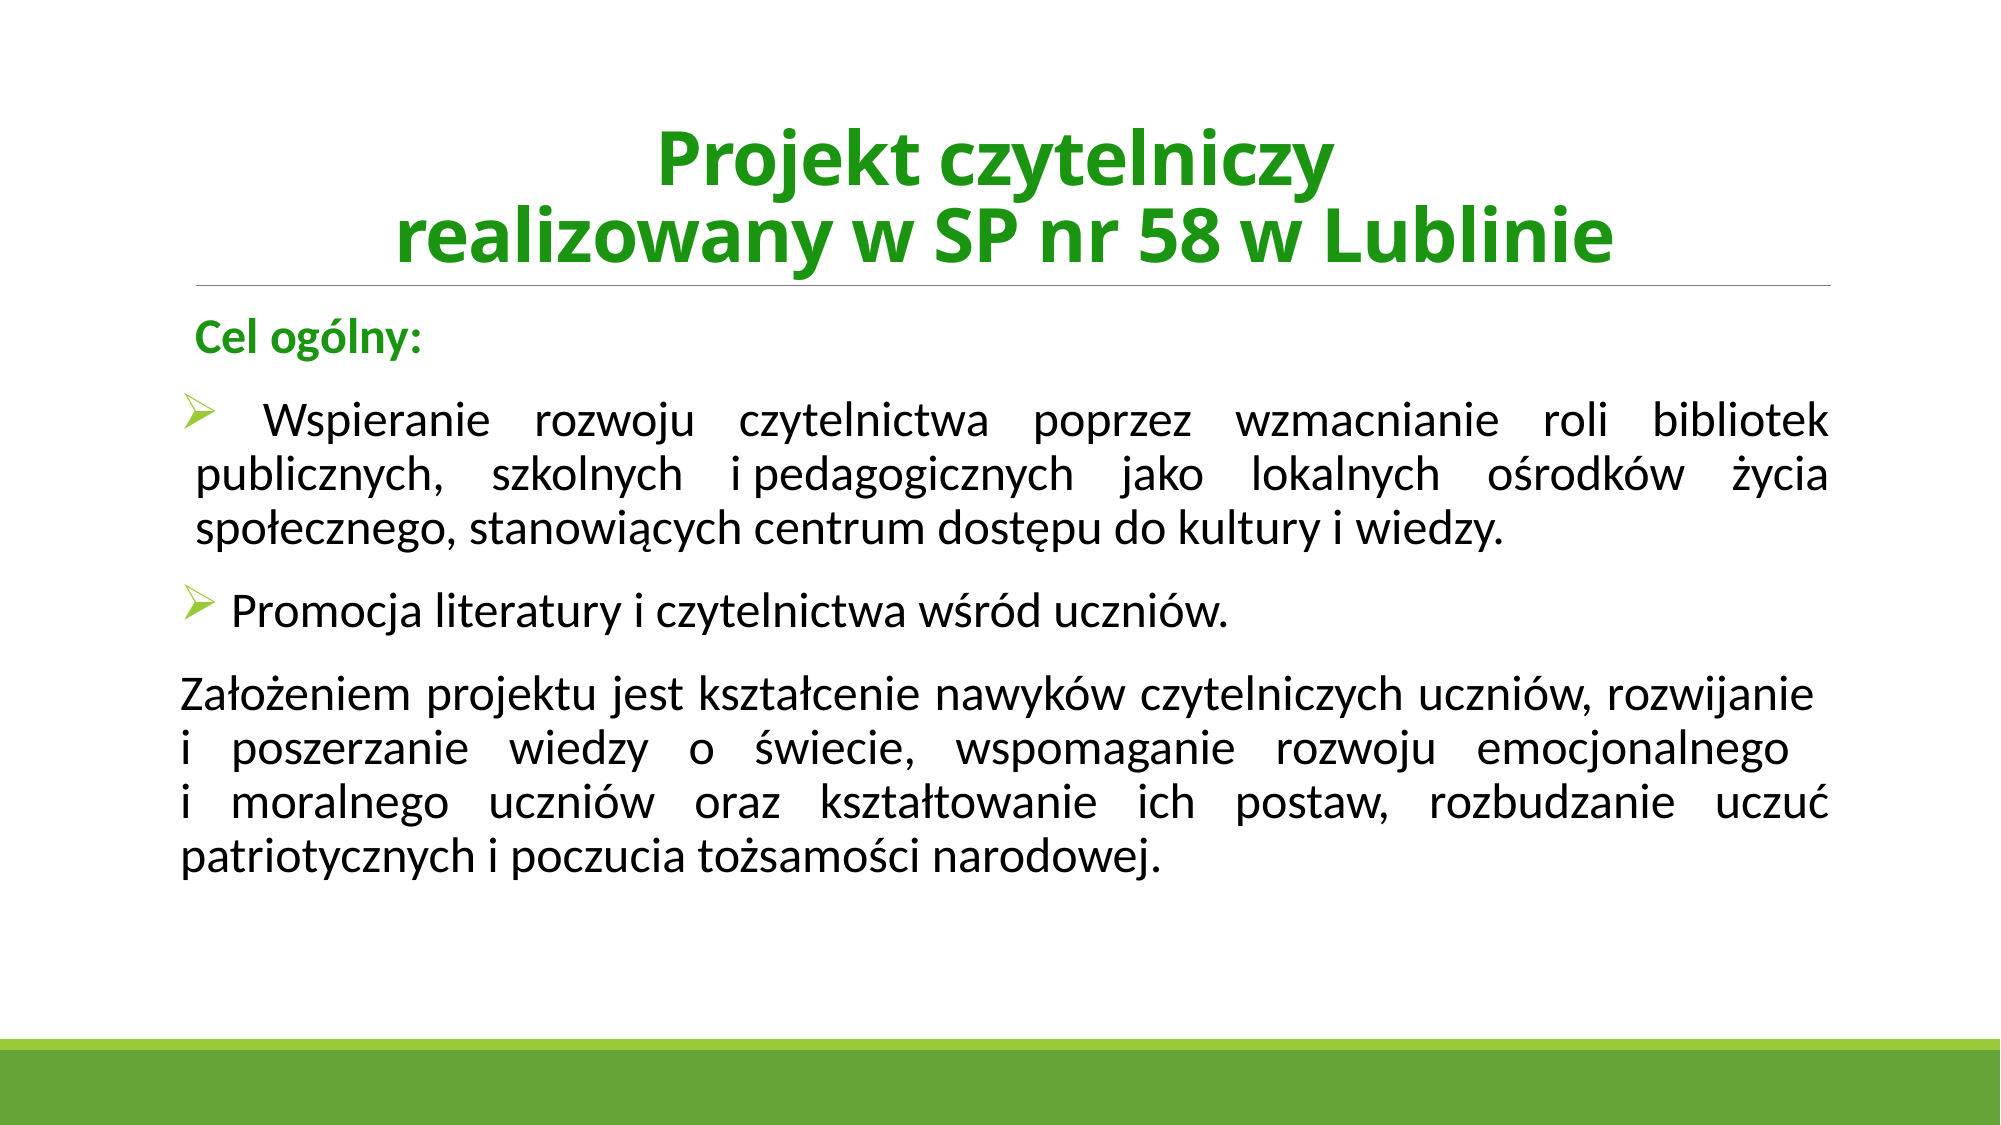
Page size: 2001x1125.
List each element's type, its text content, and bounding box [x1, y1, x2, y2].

list Cel ogólny: Wspieranie rozwoju czytelnictwa poprzez wzmacnianie roli bibliotek publicznych, szkolnych i pedagogicznych jako lokalnych ośrodków życia społecznego, stanowiących centrum dostępu do kultury i wiedzy. Promocja literatury i czytelnictwa wśród uczniów. Założeniem projektu jest kształcenie nawyków czytelniczych uczniów, rozwijanie i poszerzanie wiedzy o świecie, wspomaganie rozwoju emocjonalnego i moralnego uczniów oraz kształtowanie ich postaw, rozbudzanie uczuć patriotycznych i poczucia tożsamości narodowej. [180, 302, 1830, 963]
title Projekt czytelniczy realizowany w SP nr 58 w Lublinie [180, 47, 1830, 285]
